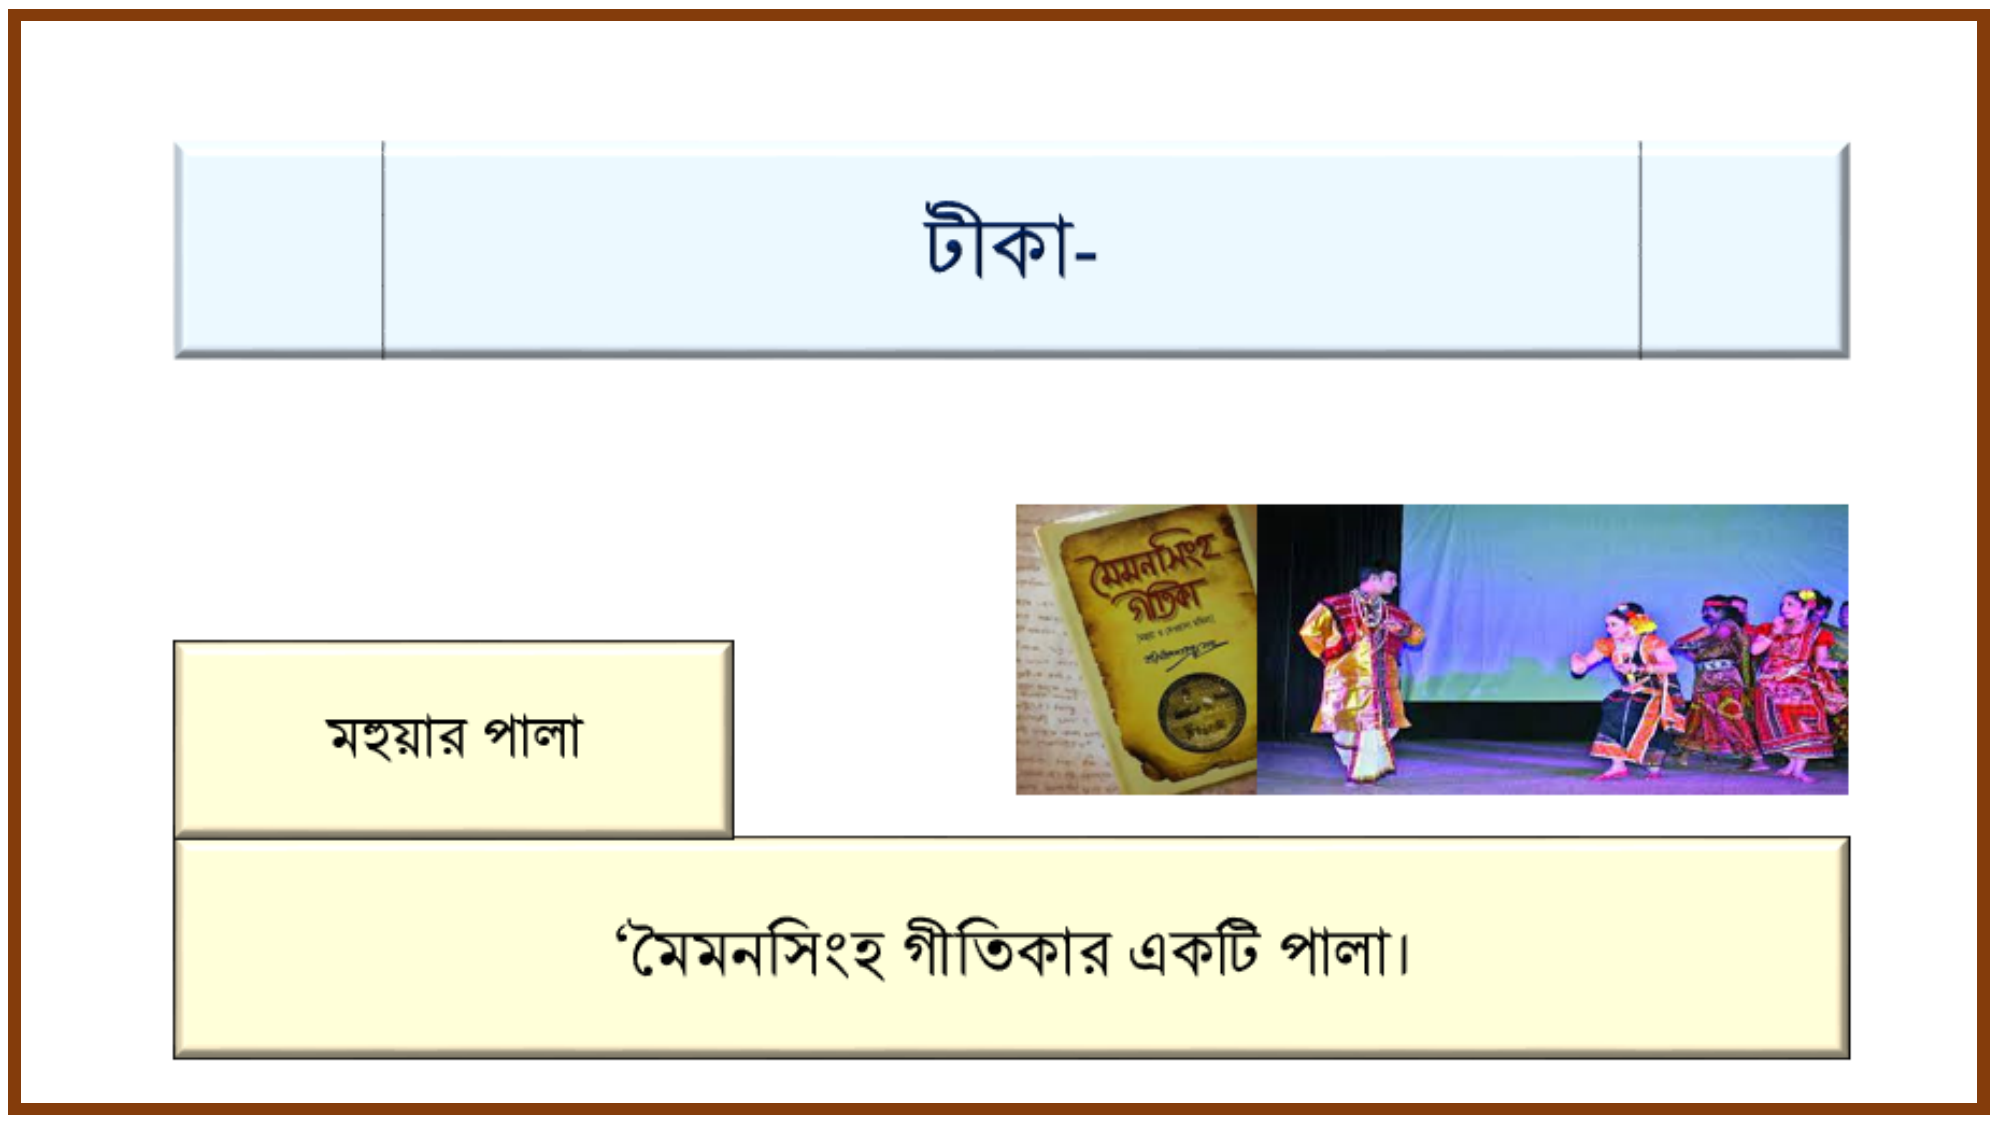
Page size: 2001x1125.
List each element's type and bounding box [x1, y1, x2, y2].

picture [152, 111, 1876, 1084]
text_box [14, 14, 1985, 1110]
